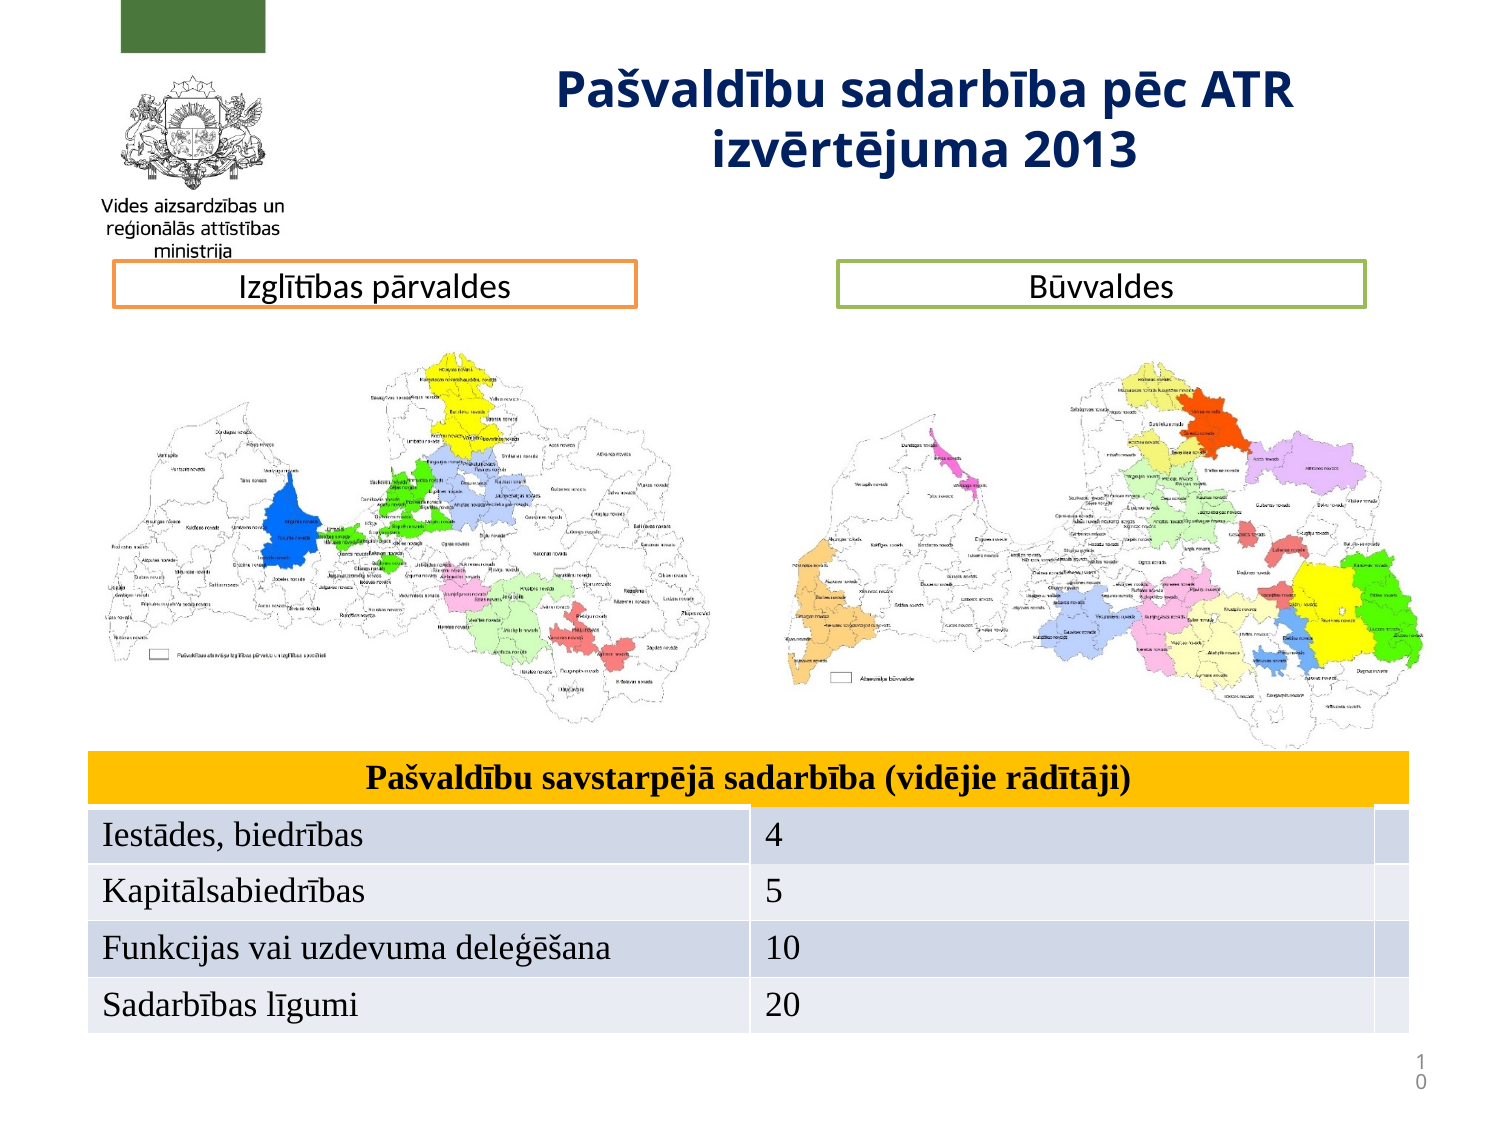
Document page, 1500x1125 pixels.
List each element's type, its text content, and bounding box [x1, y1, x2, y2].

table_header Pašvaldību savstarpējā sadarbība (vidējie rādītāji) [88, 772, 1409, 807]
table_cell 4 [751, 807, 1374, 864]
table_cell Sadarbības līgumi [88, 978, 749, 1033]
table_cell [1375, 921, 1409, 977]
table_cell Iestādes, biedrības [88, 810, 749, 863]
table_cell [1375, 865, 1409, 920]
table_cell [1375, 978, 1409, 1033]
picture [0, 0, 1500, 769]
table_cell 20 [751, 978, 1374, 1033]
table_cell Funkcijas vai uzdevuma deleģēšana [88, 921, 749, 977]
text_box Būvvaldes [836, 259, 1367, 309]
title Pašvaldību sadarbība pēc ATR izvērtējuma 2013 [424, 49, 1426, 226]
table_cell Kapitālsabiedrības [88, 865, 749, 920]
table_cell [1375, 810, 1409, 863]
table_cell 5 [751, 864, 1374, 920]
text_box Izglītības pārvaldes [112, 259, 638, 309]
slide_number 10 [1400, 1037, 1450, 1088]
table_cell 10 [751, 921, 1374, 977]
